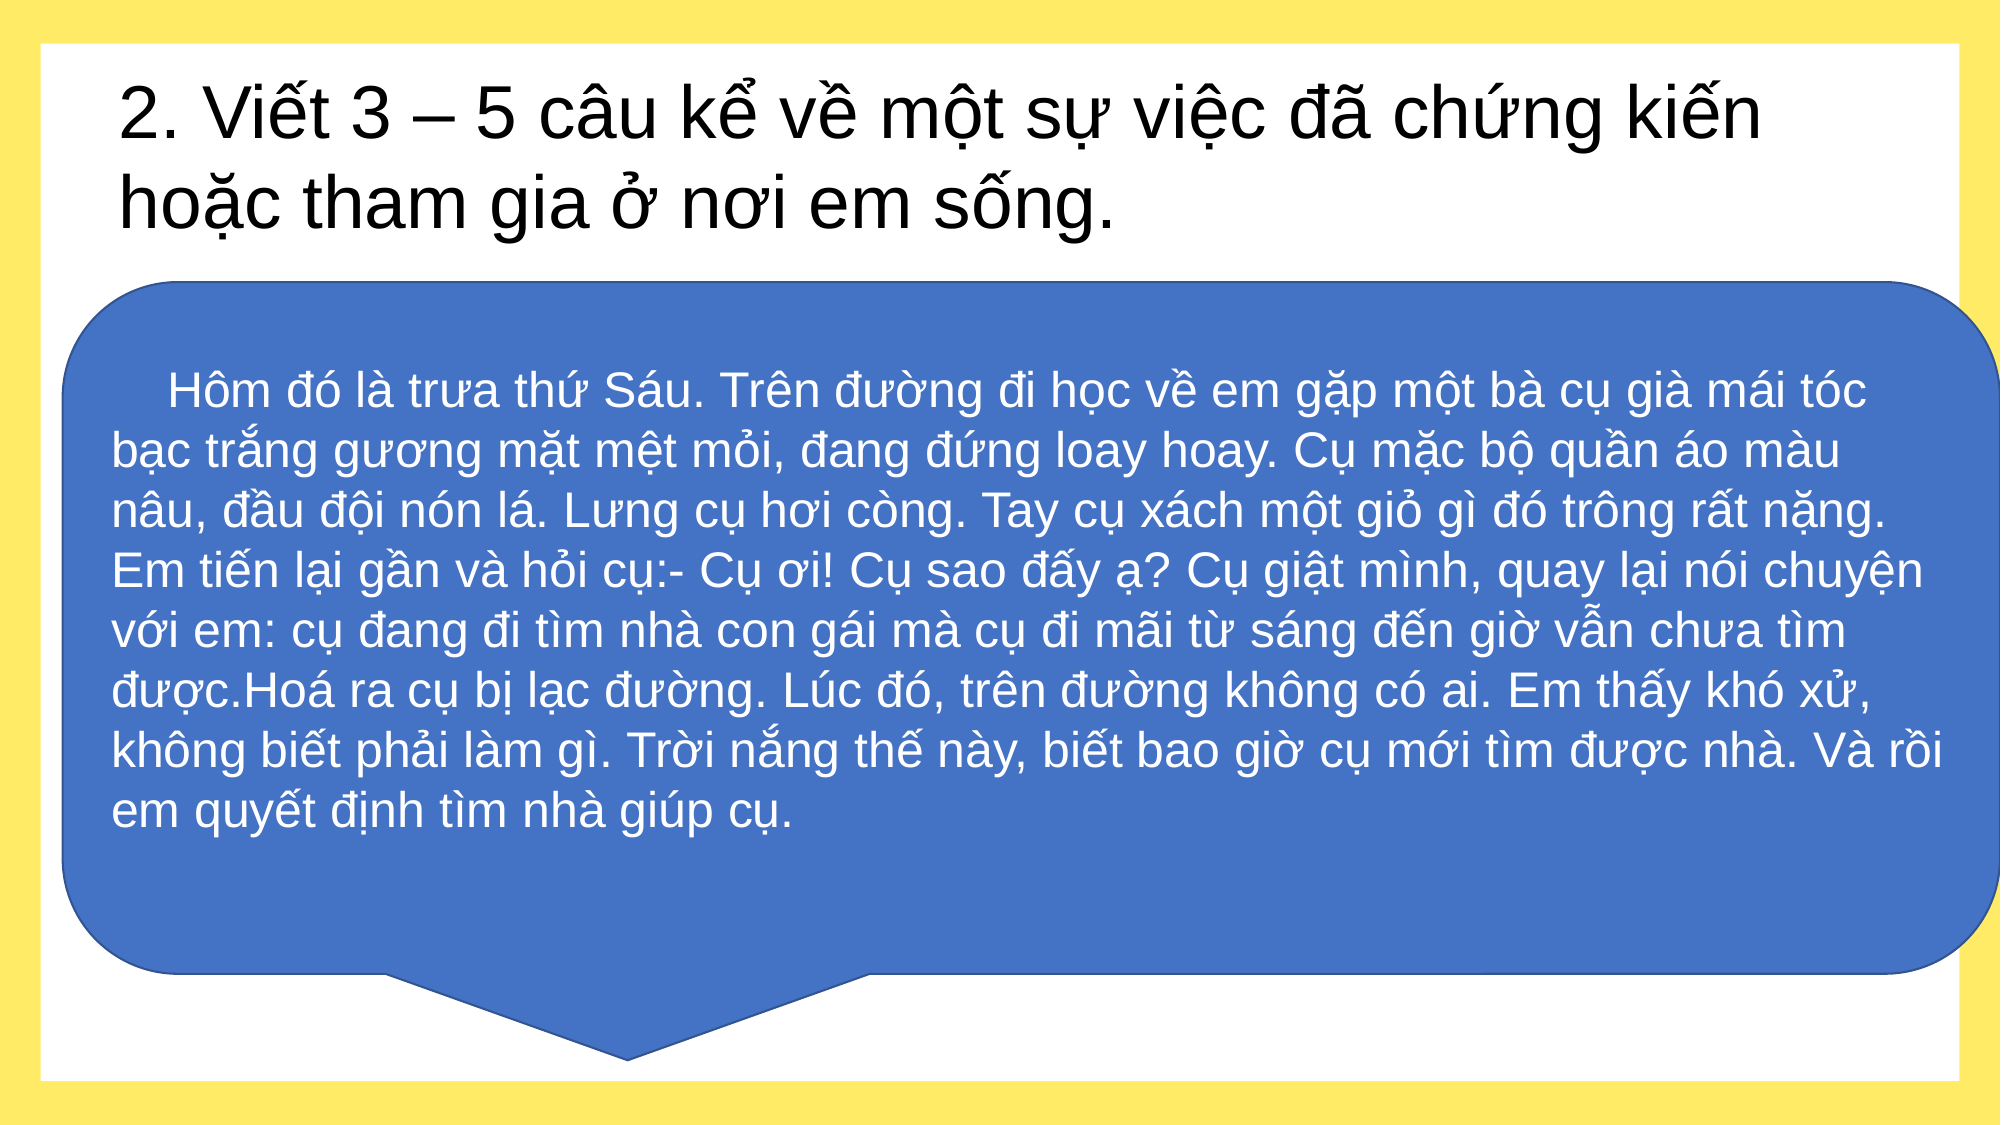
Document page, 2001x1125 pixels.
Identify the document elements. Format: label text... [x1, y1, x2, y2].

text_box 2. Viết 3 – 5 câu kể về một sự việc đã chứng kiến hoặc tham gia ở nơi em sống. [104, 56, 1798, 252]
text_box Hôm đó là trưa thứ Sáu. Trên đường đi học về em gặp một bà cụ già mái tóc bạc trắng gương mặt mệt mỏi, đang đứng loay hoay. Cụ mặc bộ quần áo màu nâu, đầu đội nón lá. Lưng cụ hơi còng. Tay cụ xách một giỏ gì đó trông rất nặng. Em tiến lại gần và hỏi cụ:- Cụ ơi! Cụ sao đấy ạ? Cụ giật mình, quay lại nói chuyện với em: cụ đang đi tìm nhà con gái mà cụ đi mãi từ sáng đến giờ vẫn chưa tìm được.Hoá ra cụ bị lạc đường. Lúc đó, trên đường không có ai. Em thấy khó xử, không biết phải làm gì. Trời nắng thế này, biết bao giờ cụ mới tìm được nhà. Và rồi em quyết định tìm nhà giúp cụ. [61, 281, 2000, 1062]
